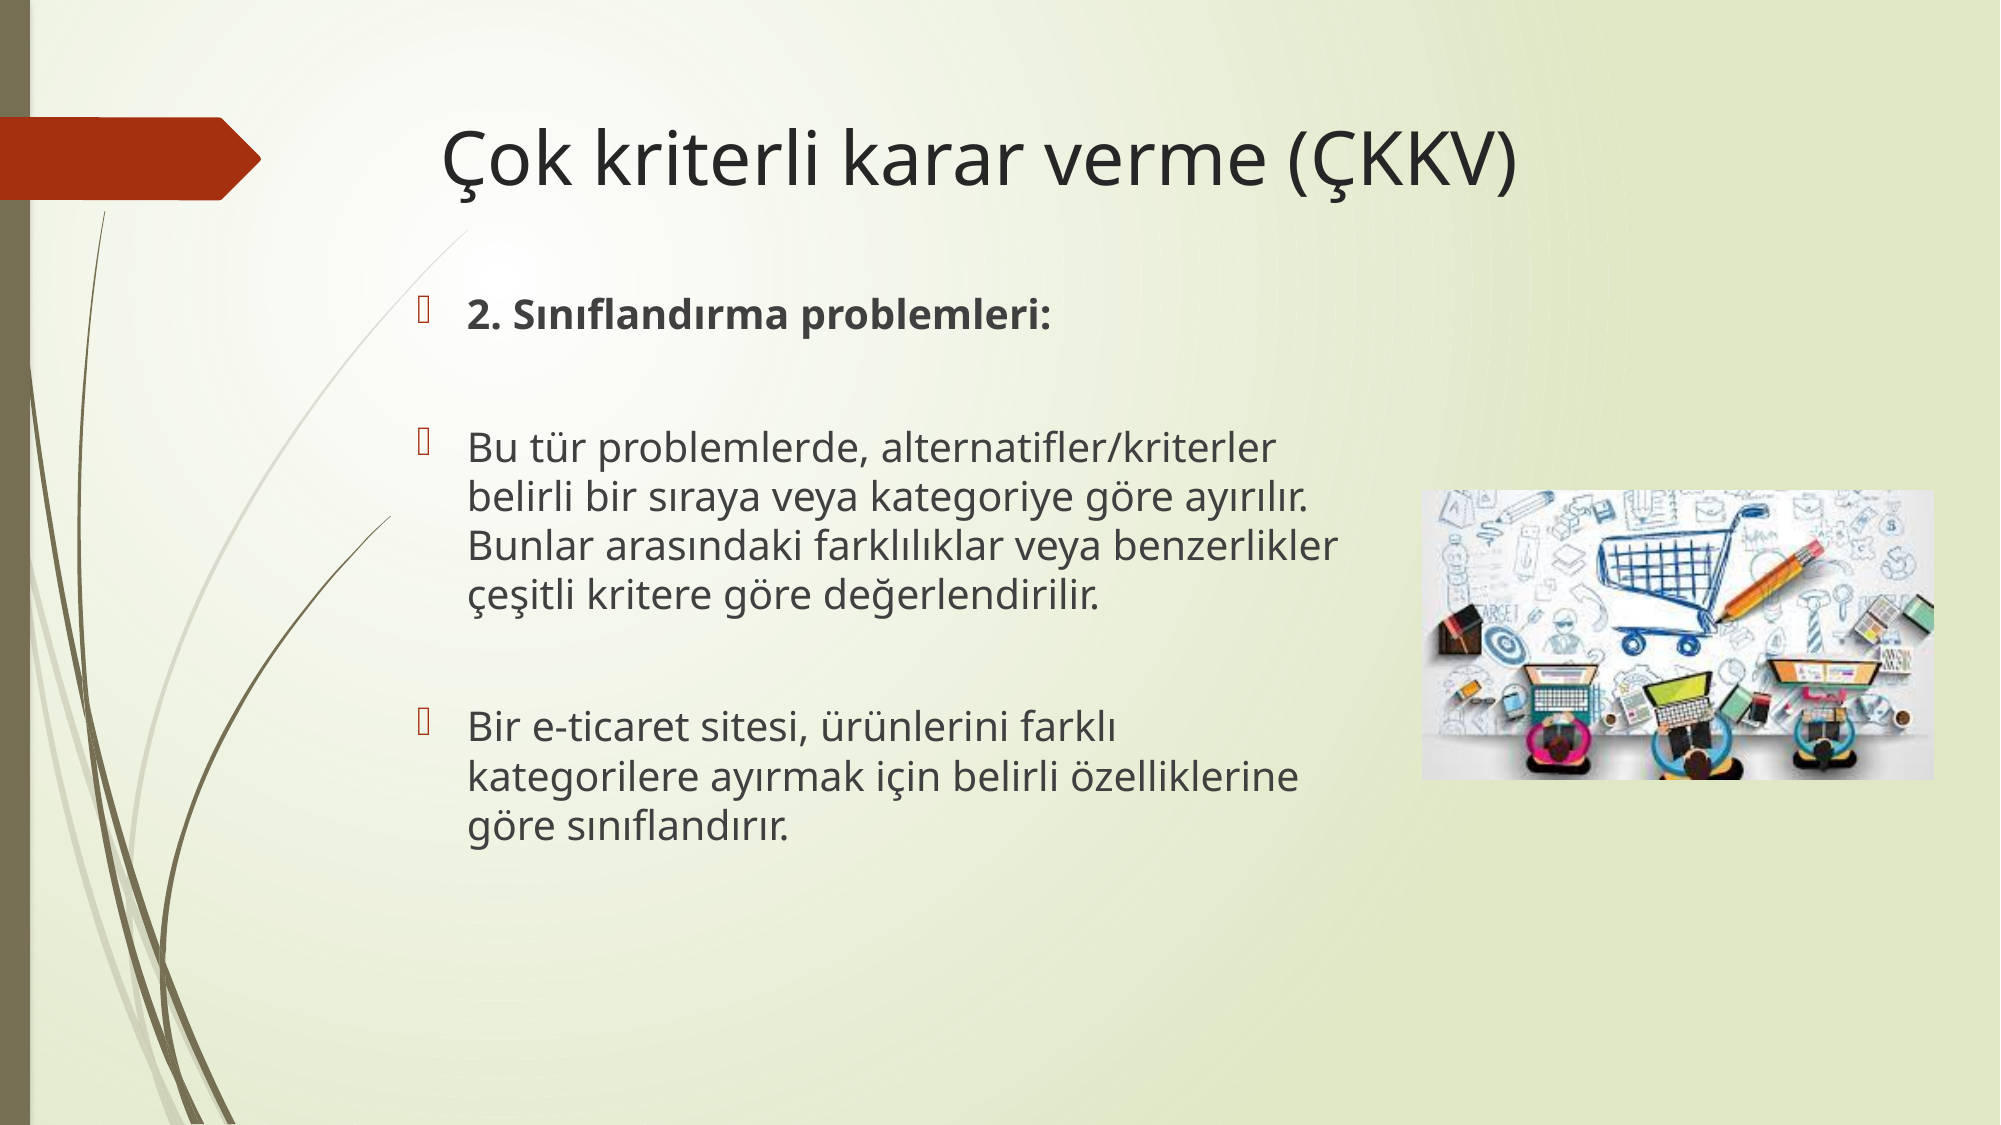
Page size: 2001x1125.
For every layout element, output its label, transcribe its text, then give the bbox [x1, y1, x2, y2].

list 2. Sınıflandırma problemleri: Bu tür problemlerde, alternatifler/kriterler belirli bir sıraya veya kategoriye göre ayırılır. Bunlar arasındaki farklılıklar veya benzerlikler çeşitli kritere göre değerlendirilir. Bir e-ticaret sitesi, ürünlerini farklı kategorilere ayırmak için belirli özelliklerine göre sınıflandırır. [401, 281, 1366, 901]
picture [1421, 490, 1934, 780]
title Çok kriterli karar verme (ÇKKV) [425, 102, 1888, 313]
